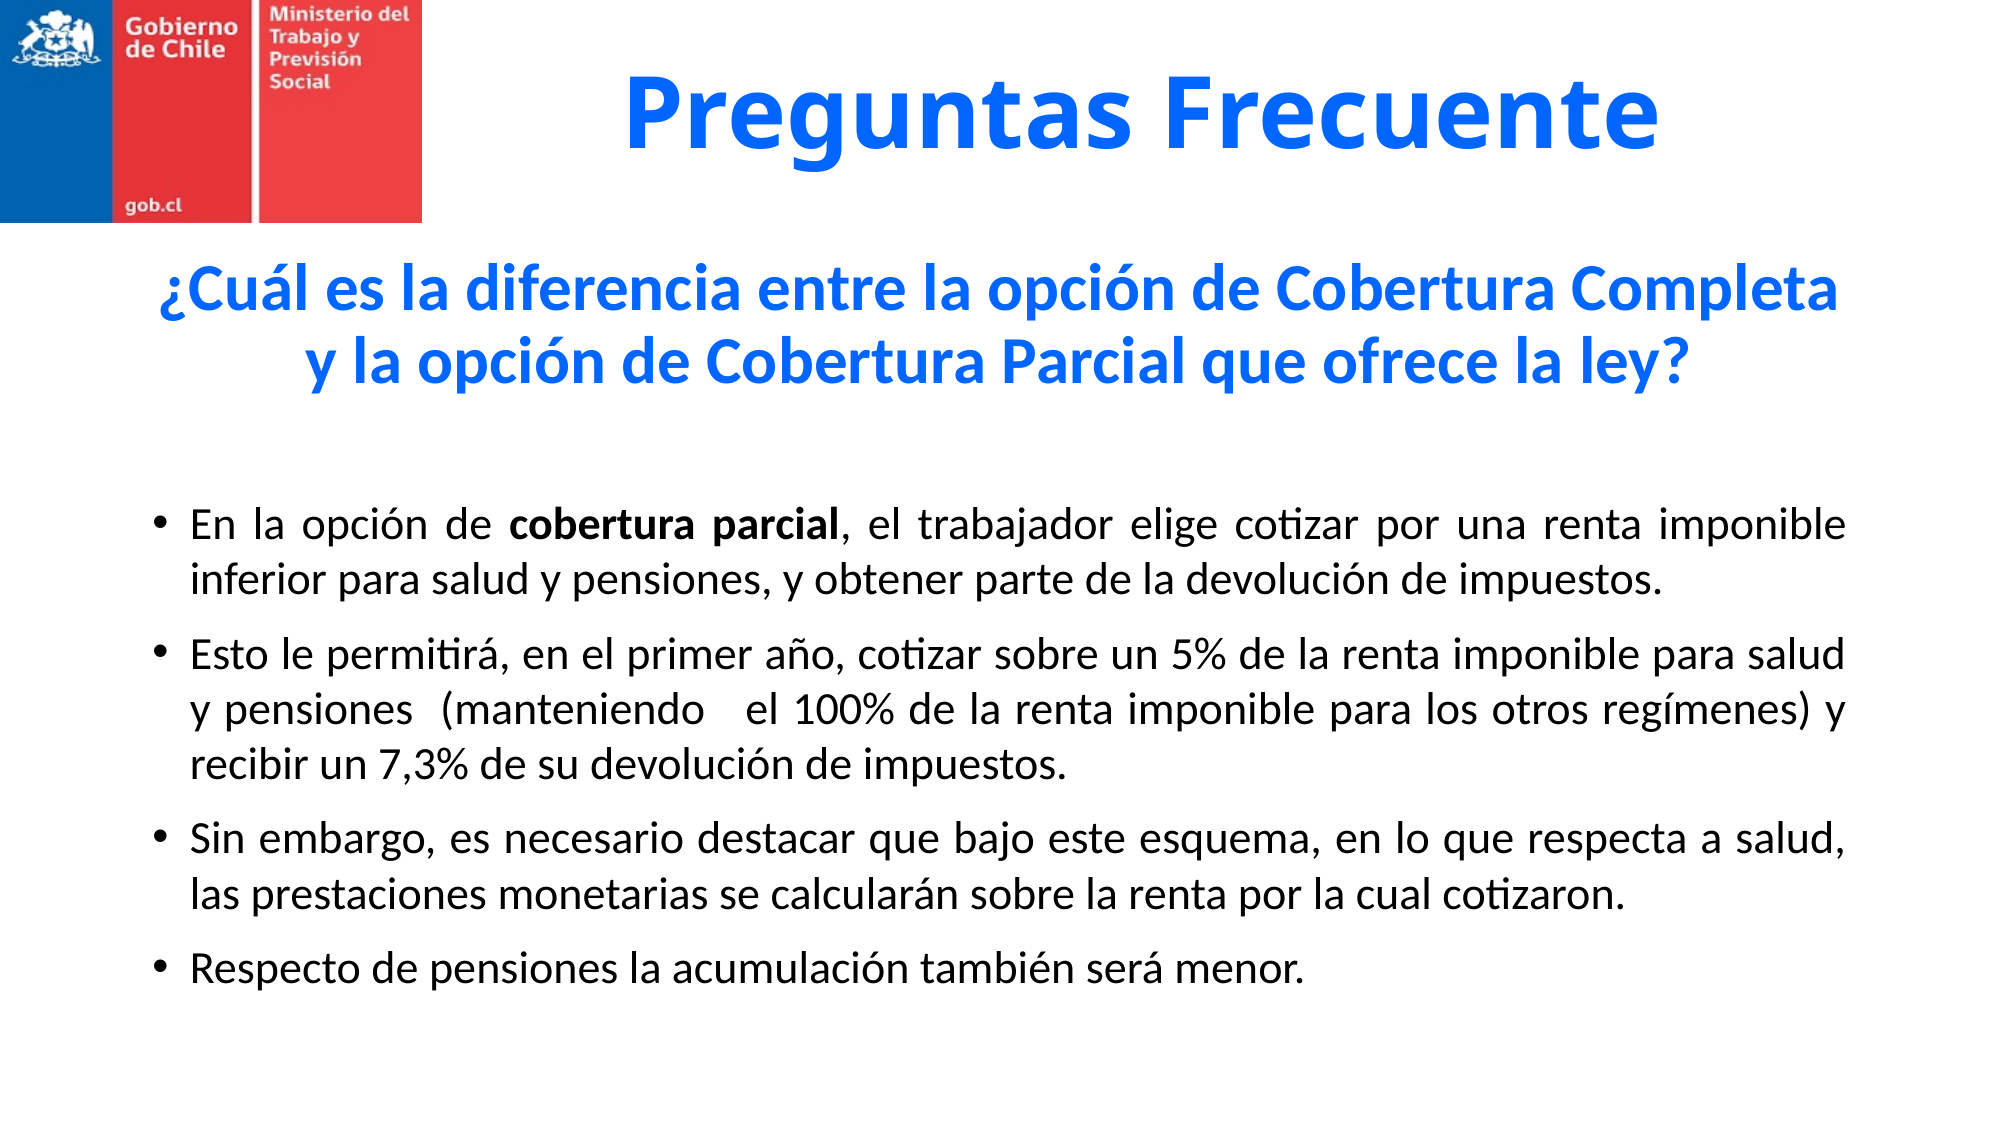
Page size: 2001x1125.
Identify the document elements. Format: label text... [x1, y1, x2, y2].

title Preguntas Frecuente [421, 7, 1863, 225]
list ¿Cuál es la diferencia entre la opción de Cobertura Completa y la opción de Cobertura Parcial que ofrece la ley? En la opción de cobertura parcial, el trabajador elige cotizar por una renta imponible inferior para salud y pensiones, y obtener parte de la devolución de impuestos. Esto le permitirá, en el primer año, cotizar sobre un 5% de la renta imponible para salud y pensiones (manteniendo el 100% de la renta imponible para los otros regímenes) y recibir un 7,3% de su devolución de impuestos. Sin embargo, es necesario destacar que bajo este esquema, en lo que respecta a salud, las prestaciones monetarias se calcularán sobre la renta por la cual cotizaron. Respecto de pensiones la acumulación también será menor. [137, 245, 1863, 1014]
picture [0, 0, 422, 223]
